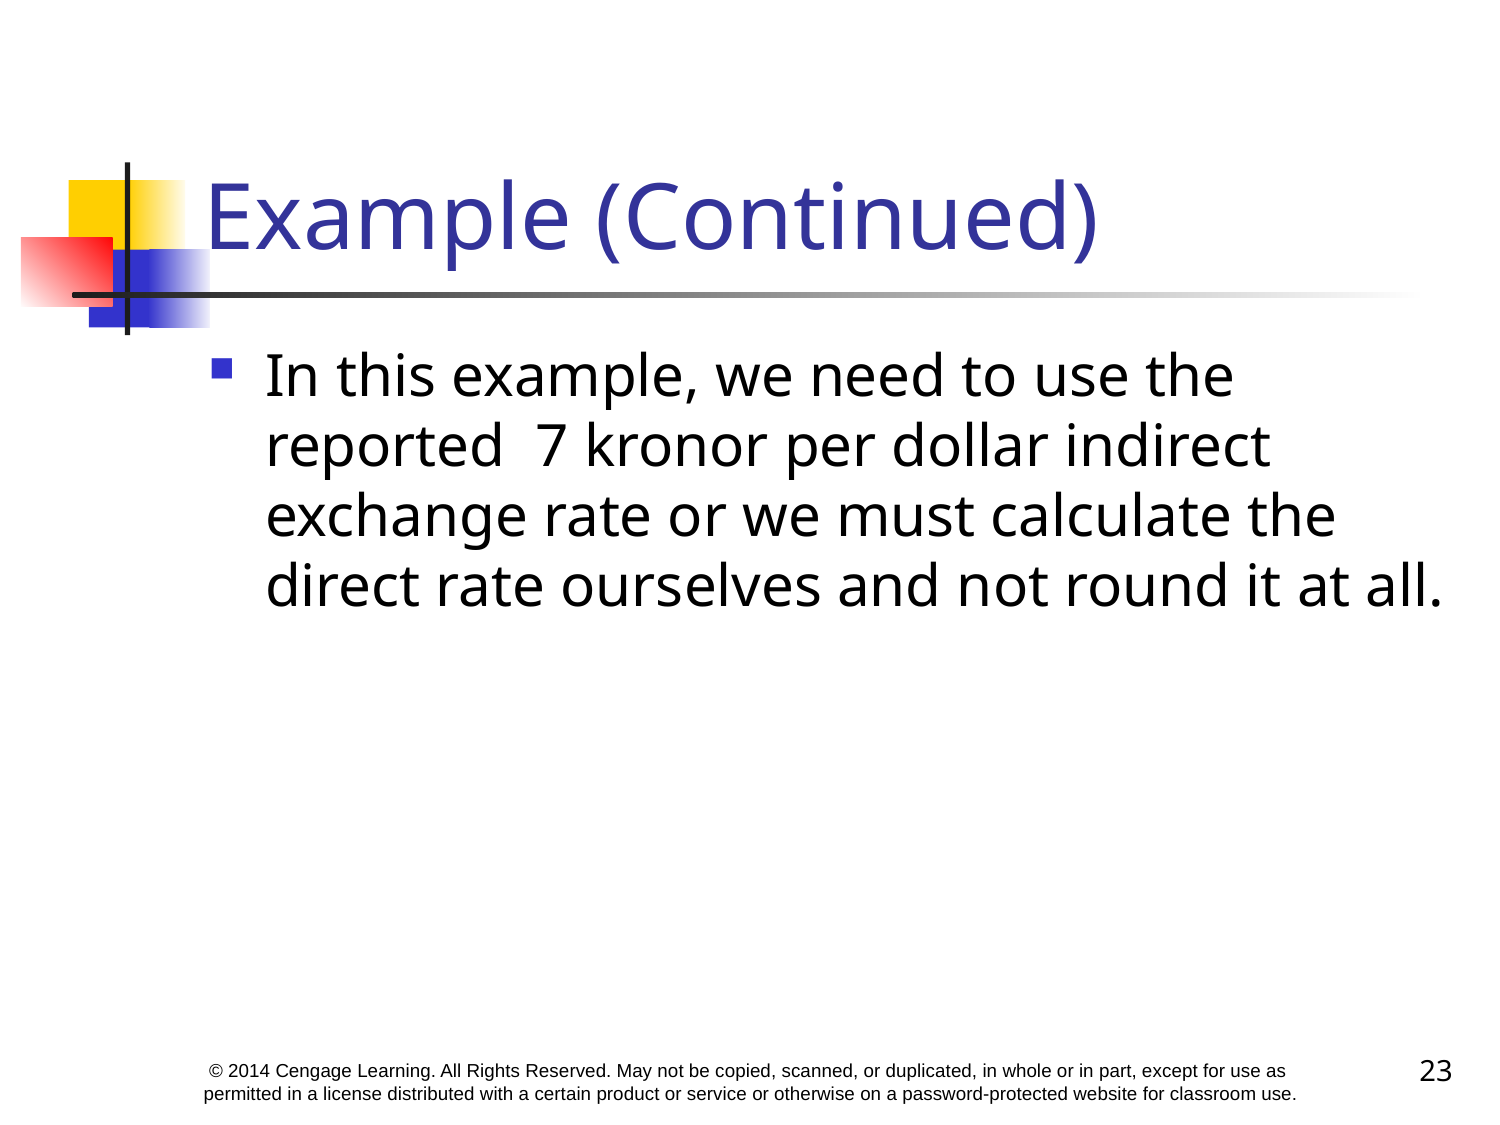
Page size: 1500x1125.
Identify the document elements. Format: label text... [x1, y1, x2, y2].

slide_number 23 [1154, 1023, 1468, 1100]
list In this example, we need to use the reported 7 kronor per dollar indirect exchange rate or we must calculate the direct rate ourselves and not round it at all. [193, 330, 1470, 1007]
title Example (Continued) [188, 34, 1468, 276]
